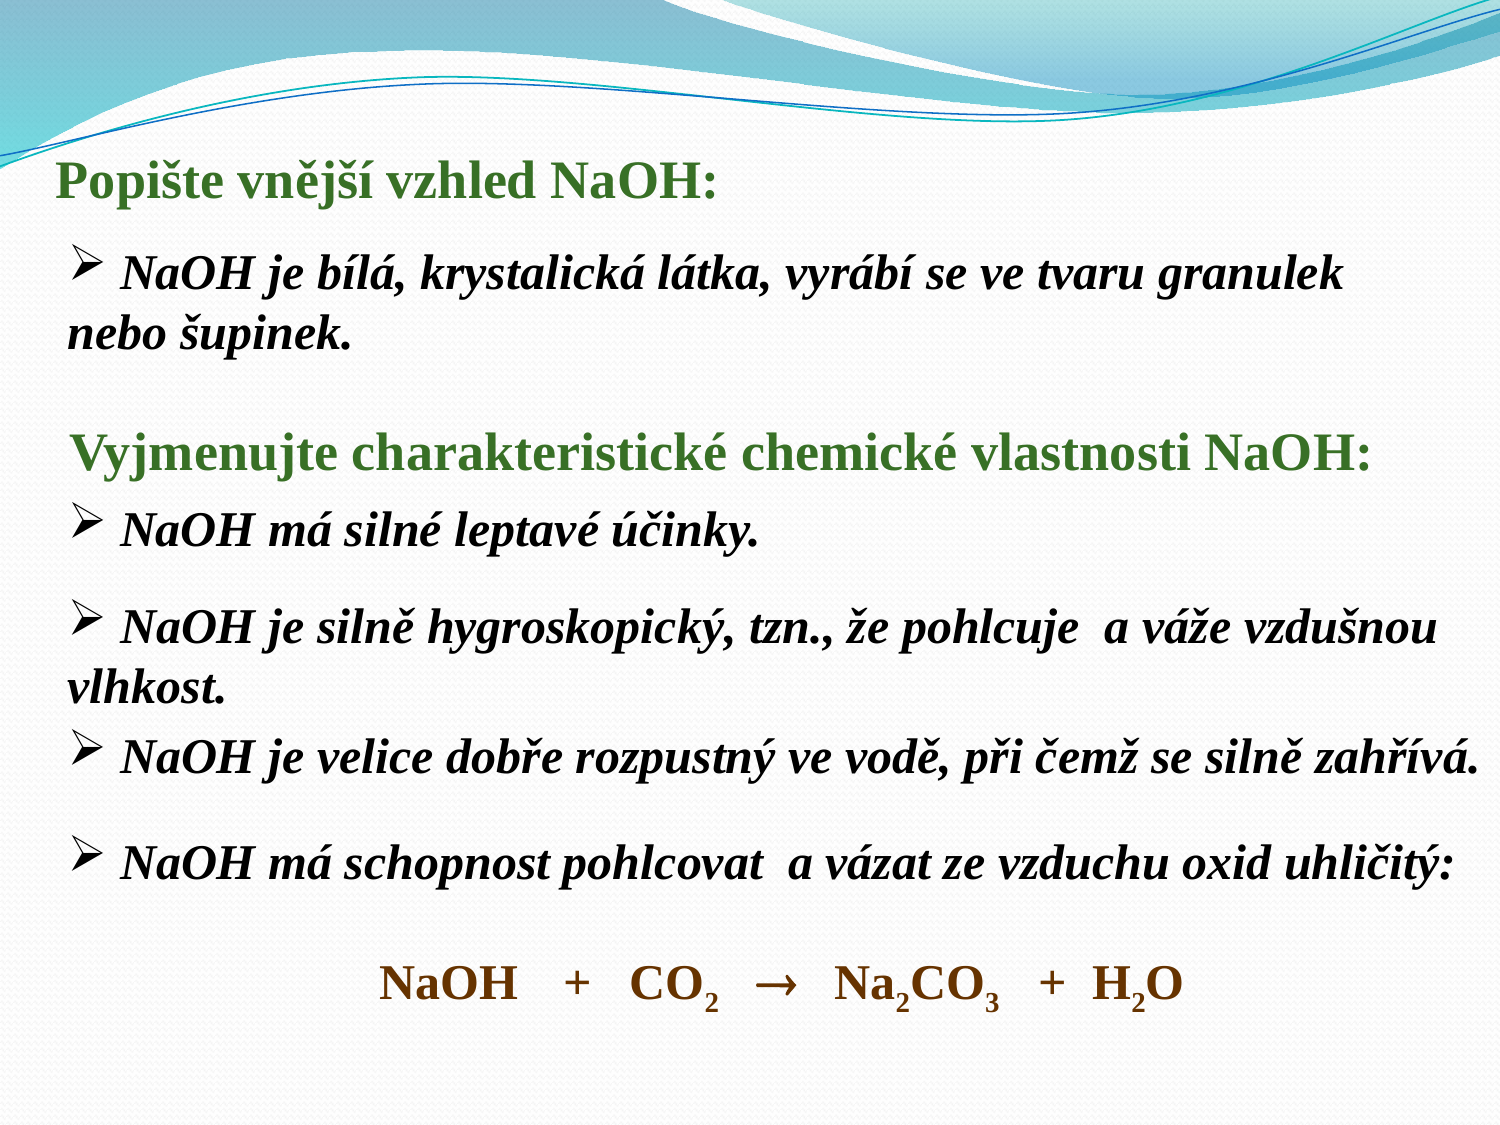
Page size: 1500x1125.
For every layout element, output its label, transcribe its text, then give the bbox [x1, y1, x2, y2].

list Popište vnější vzhled NaOH: [41, 489, 1459, 790]
list Popište vnější vzhled NaOH: [41, 137, 1459, 408]
text_box NaOH má schopnost pohlcovat a vázat ze vzduchu oxid uhličitý: NaOH + CO2  Na2CO3 + H2O [53, 822, 1500, 1026]
text_box Vyjmenujte charakteristické chemické vlastnosti NaOH: [41, 408, 1484, 489]
text_box NaOH je silně hygroskopický, tzn., že pohlcuje a váže vzdušnou vlhkost. [53, 586, 1500, 715]
text_box NaOH je bílá, krystalická látka, vyrábí se ve tvaru granulek nebo šupinek. [53, 231, 1462, 367]
text_box NaOH je velice dobře rozpustný ve vodě, při čemž se silně zahřívá. [53, 715, 1500, 791]
text_box NaOH má silné leptavé účinky. [53, 488, 1487, 564]
